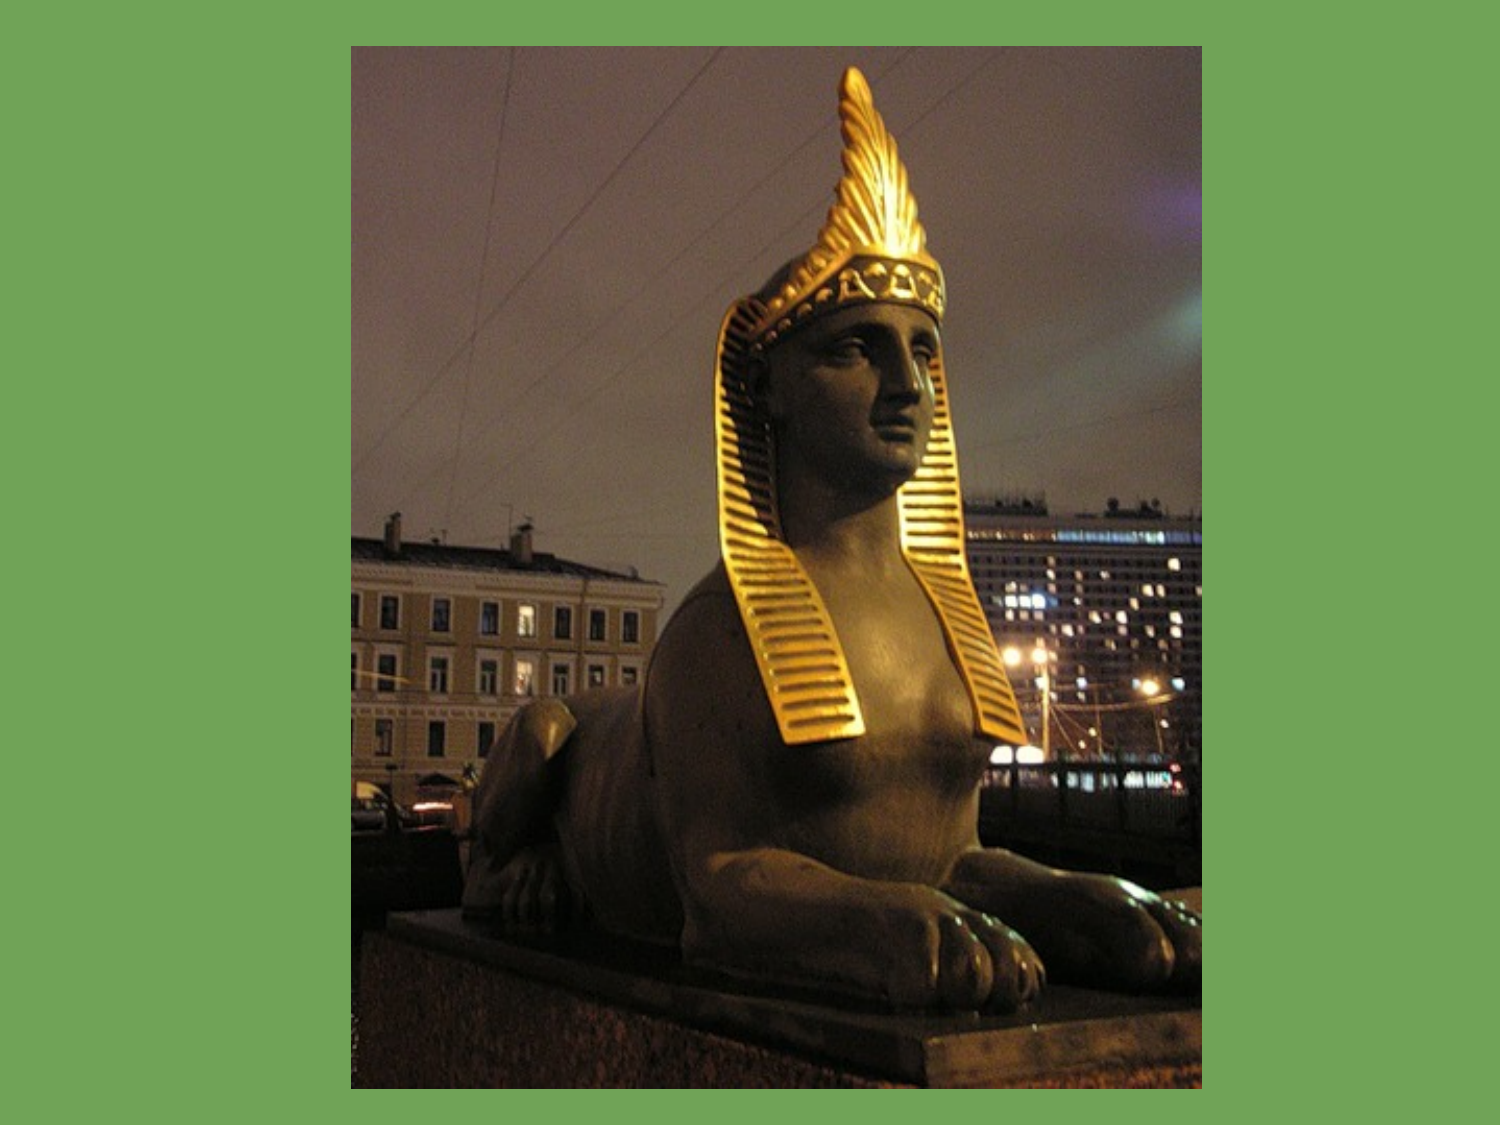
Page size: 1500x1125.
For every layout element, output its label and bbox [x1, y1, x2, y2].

picture [351, 46, 1202, 1089]
